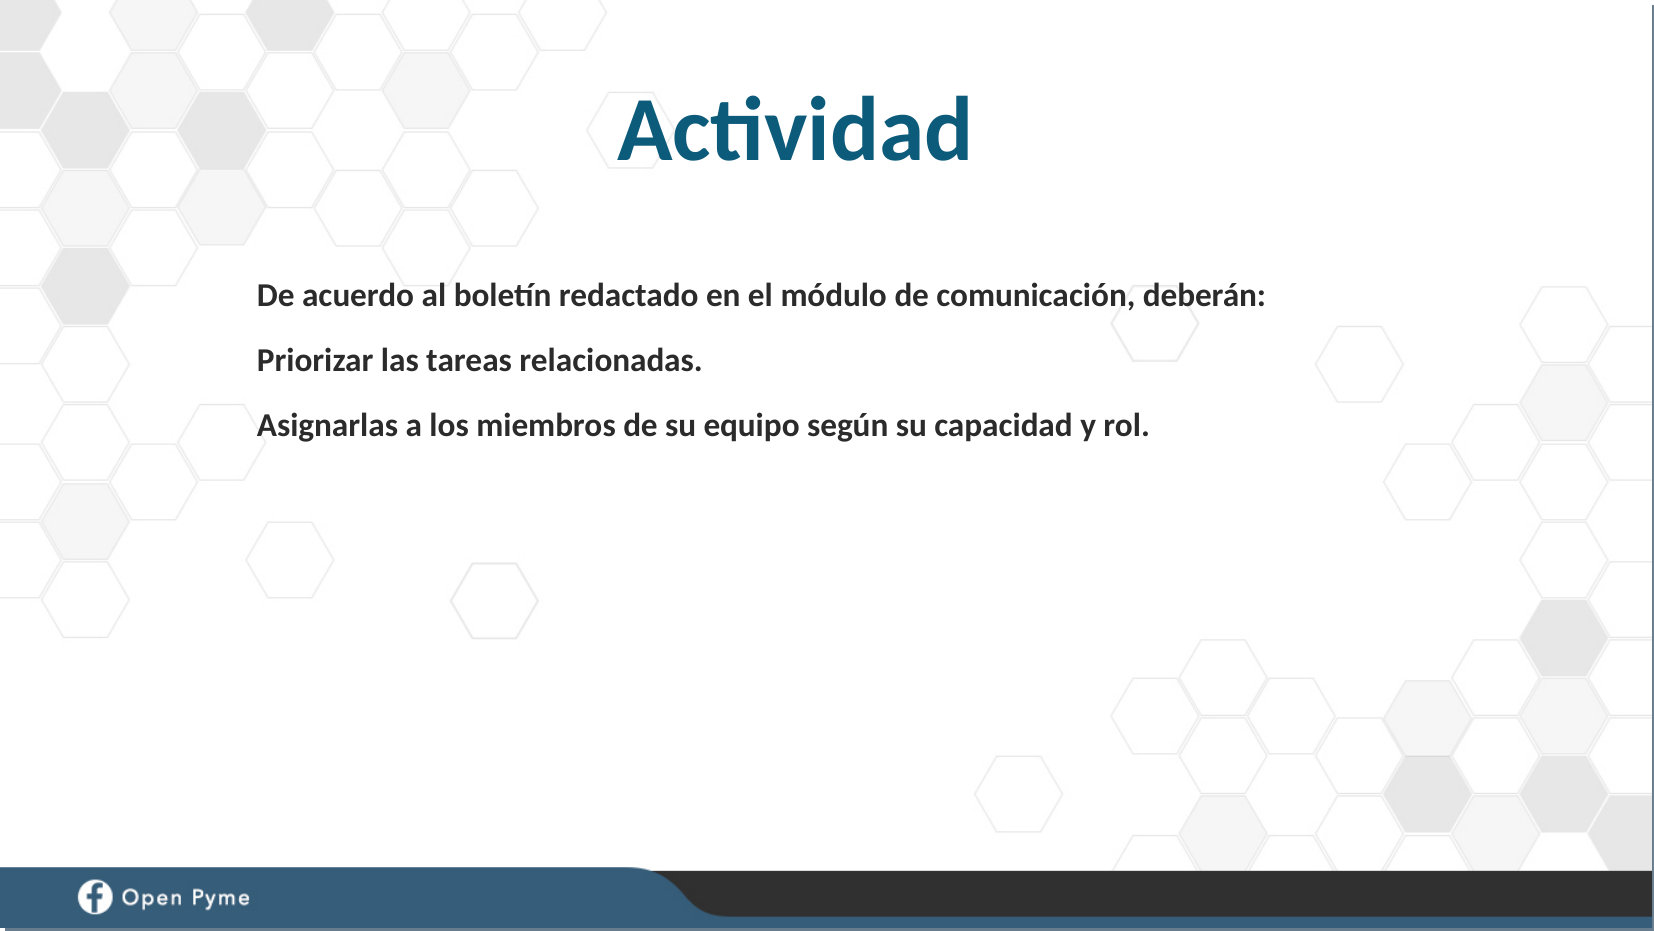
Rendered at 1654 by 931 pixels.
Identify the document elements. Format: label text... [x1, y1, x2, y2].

text_box Actividad [602, 58, 1104, 188]
picture [0, 0, 1652, 928]
text_box De acuerdo al boletín redactado en el módulo de comunicación, deberán: Priorizar las tareas relacionadas. Asignarlas a los miembros de su equipo según su capacidad y rol. [242, 265, 1423, 567]
